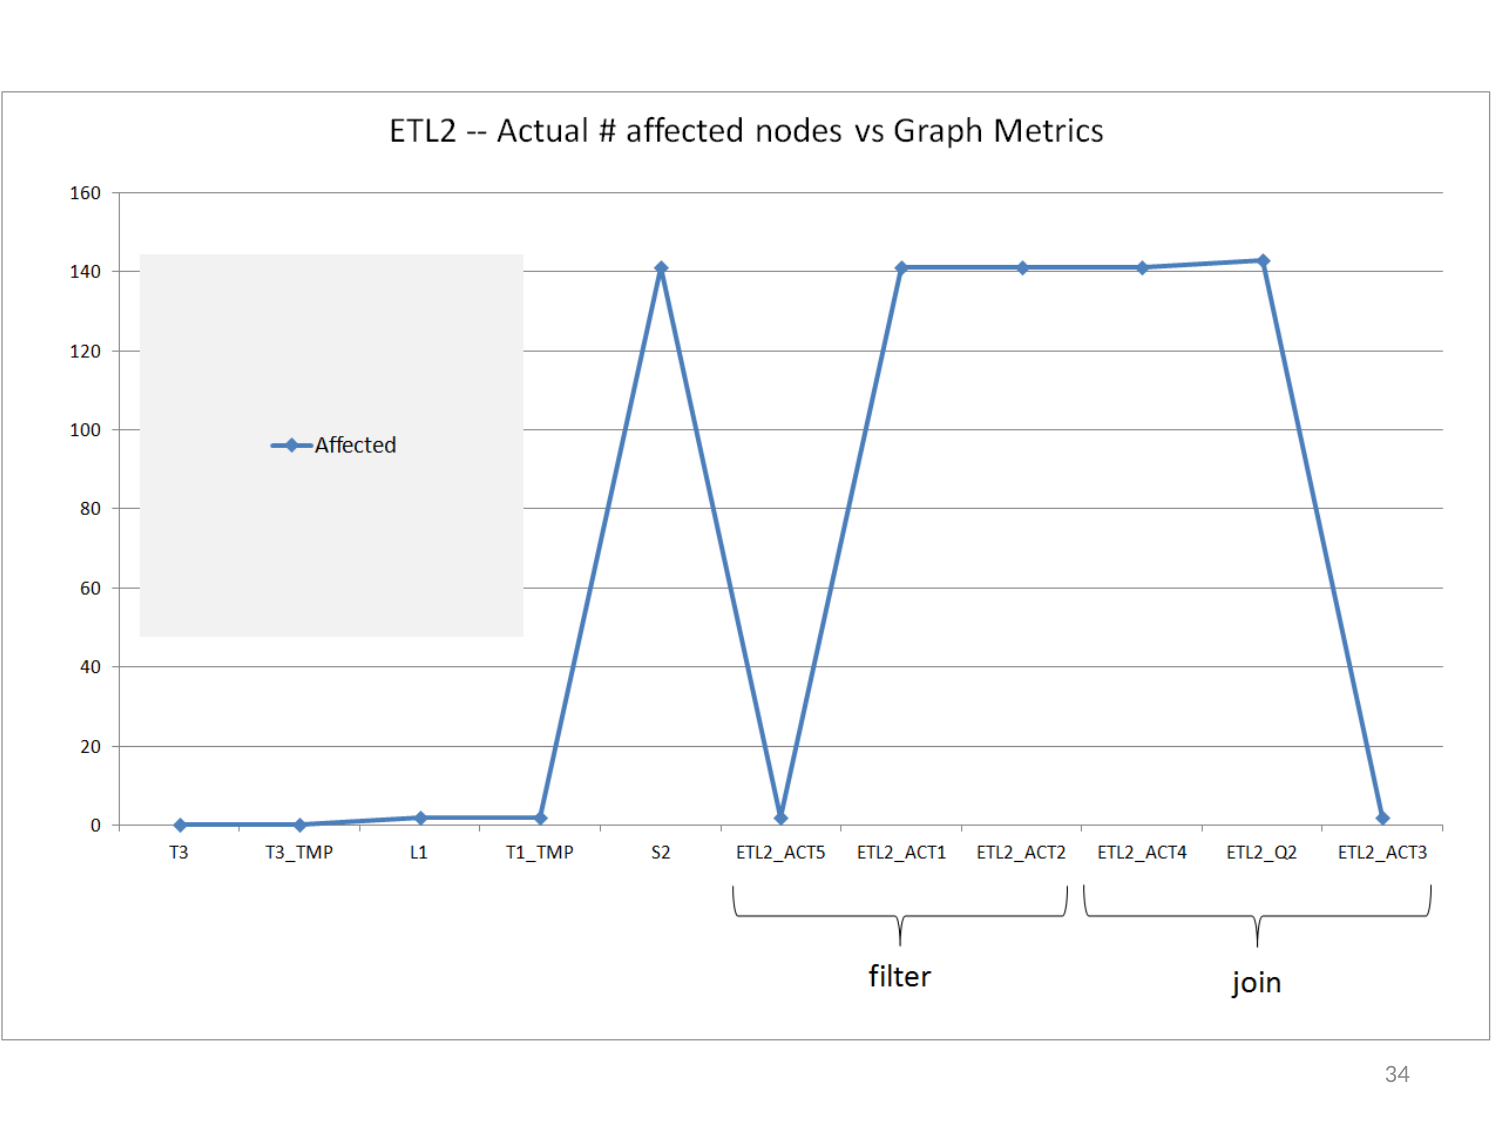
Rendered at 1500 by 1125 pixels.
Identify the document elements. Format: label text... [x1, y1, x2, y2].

slide_number 34 [1074, 1053, 1425, 1103]
picture [0, 89, 1495, 1045]
